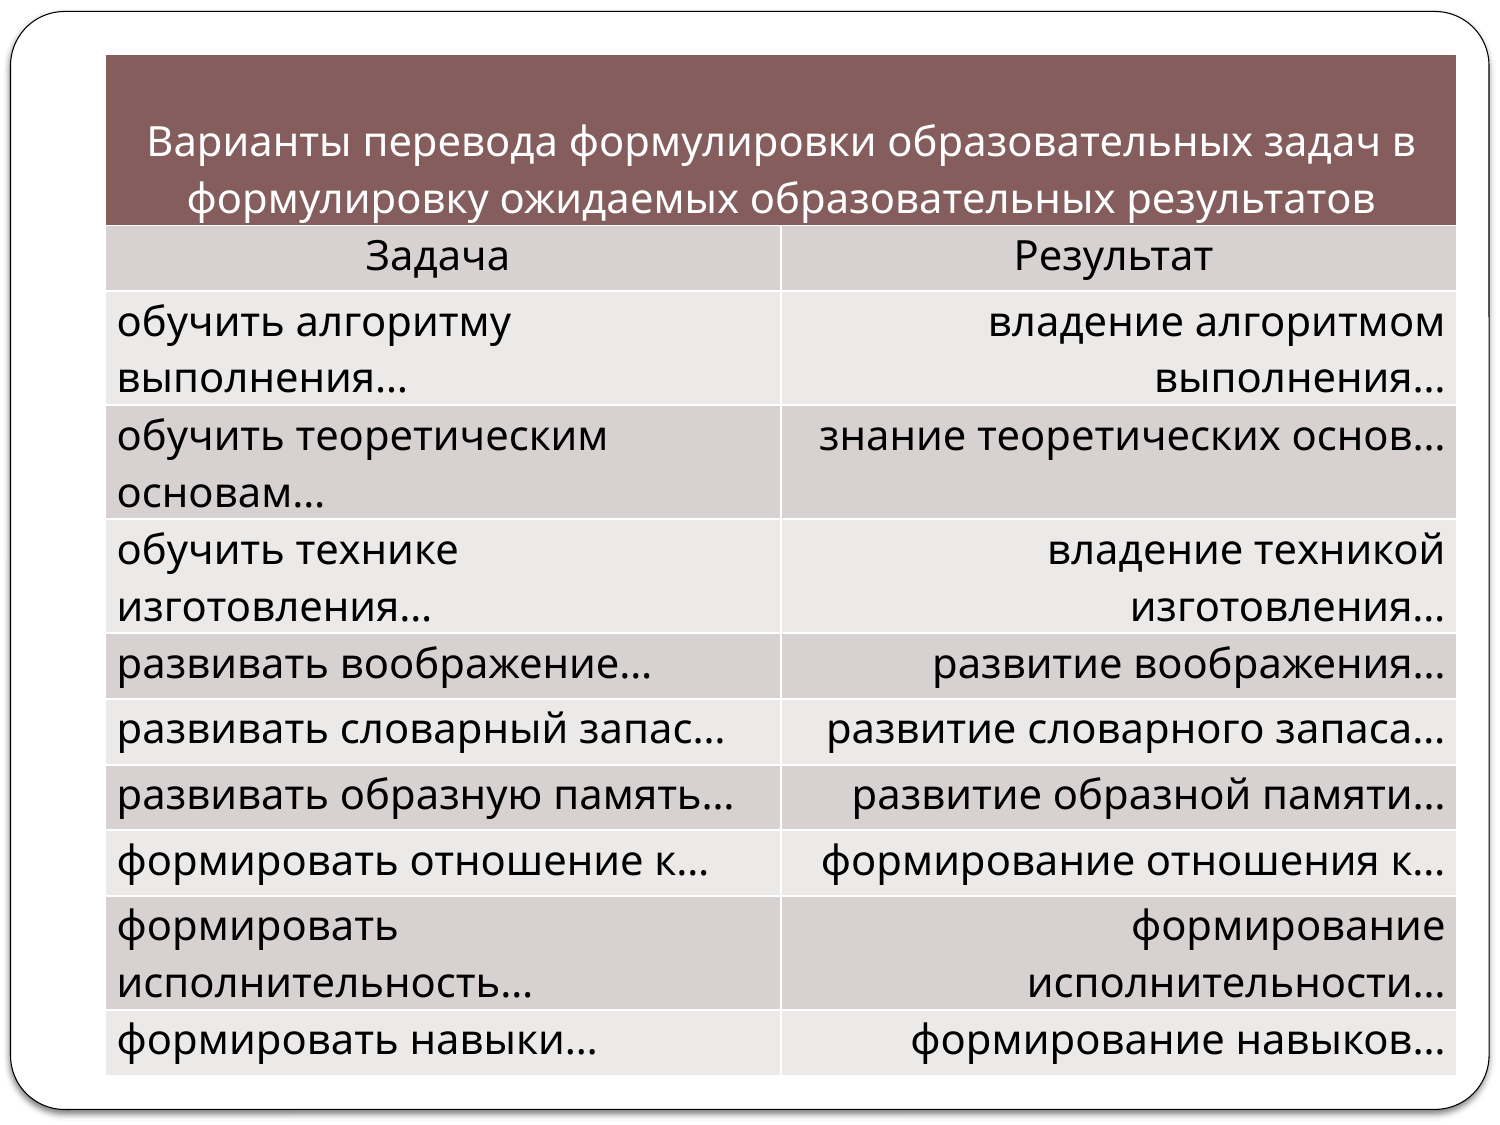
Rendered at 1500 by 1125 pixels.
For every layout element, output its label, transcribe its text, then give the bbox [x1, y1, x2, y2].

table_cell знание теоретических основ… [782, 406, 1456, 518]
table_cell владение техникой изготовления… [782, 520, 1456, 632]
table_cell обучить технике изготовления… [106, 520, 780, 632]
table_cell формировать исполнительность… [106, 897, 780, 1009]
table_cell формирование отношения к… [782, 831, 1456, 895]
table_header Варианты перевода формулировки образовательных задач в формулировку ожидаемых образовательных результатов [106, 55, 1456, 225]
table_cell владение алгоритмом выполнения… [782, 292, 1456, 404]
table_cell развивать воображение… [106, 634, 780, 698]
table_cell формировать отношение к… [106, 831, 780, 895]
table_cell развитие словарного запаса… [782, 700, 1456, 764]
table_cell формирование навыков… [782, 1011, 1456, 1075]
table_cell Результат [782, 226, 1456, 290]
table_cell формирование исполнительности… [782, 897, 1456, 1009]
table_cell обучить теоретическим основам… [106, 406, 780, 518]
table_cell развитие образной памяти… [782, 766, 1456, 829]
table_cell Задача [106, 226, 780, 290]
table_cell развивать словарный запас… [106, 700, 780, 764]
table_cell обучить алгоритму выполнения… [106, 292, 780, 404]
table_cell развивать образную память… [106, 766, 780, 829]
table_cell формировать навыки… [106, 1011, 780, 1075]
table_cell развитие воображения… [782, 634, 1456, 698]
